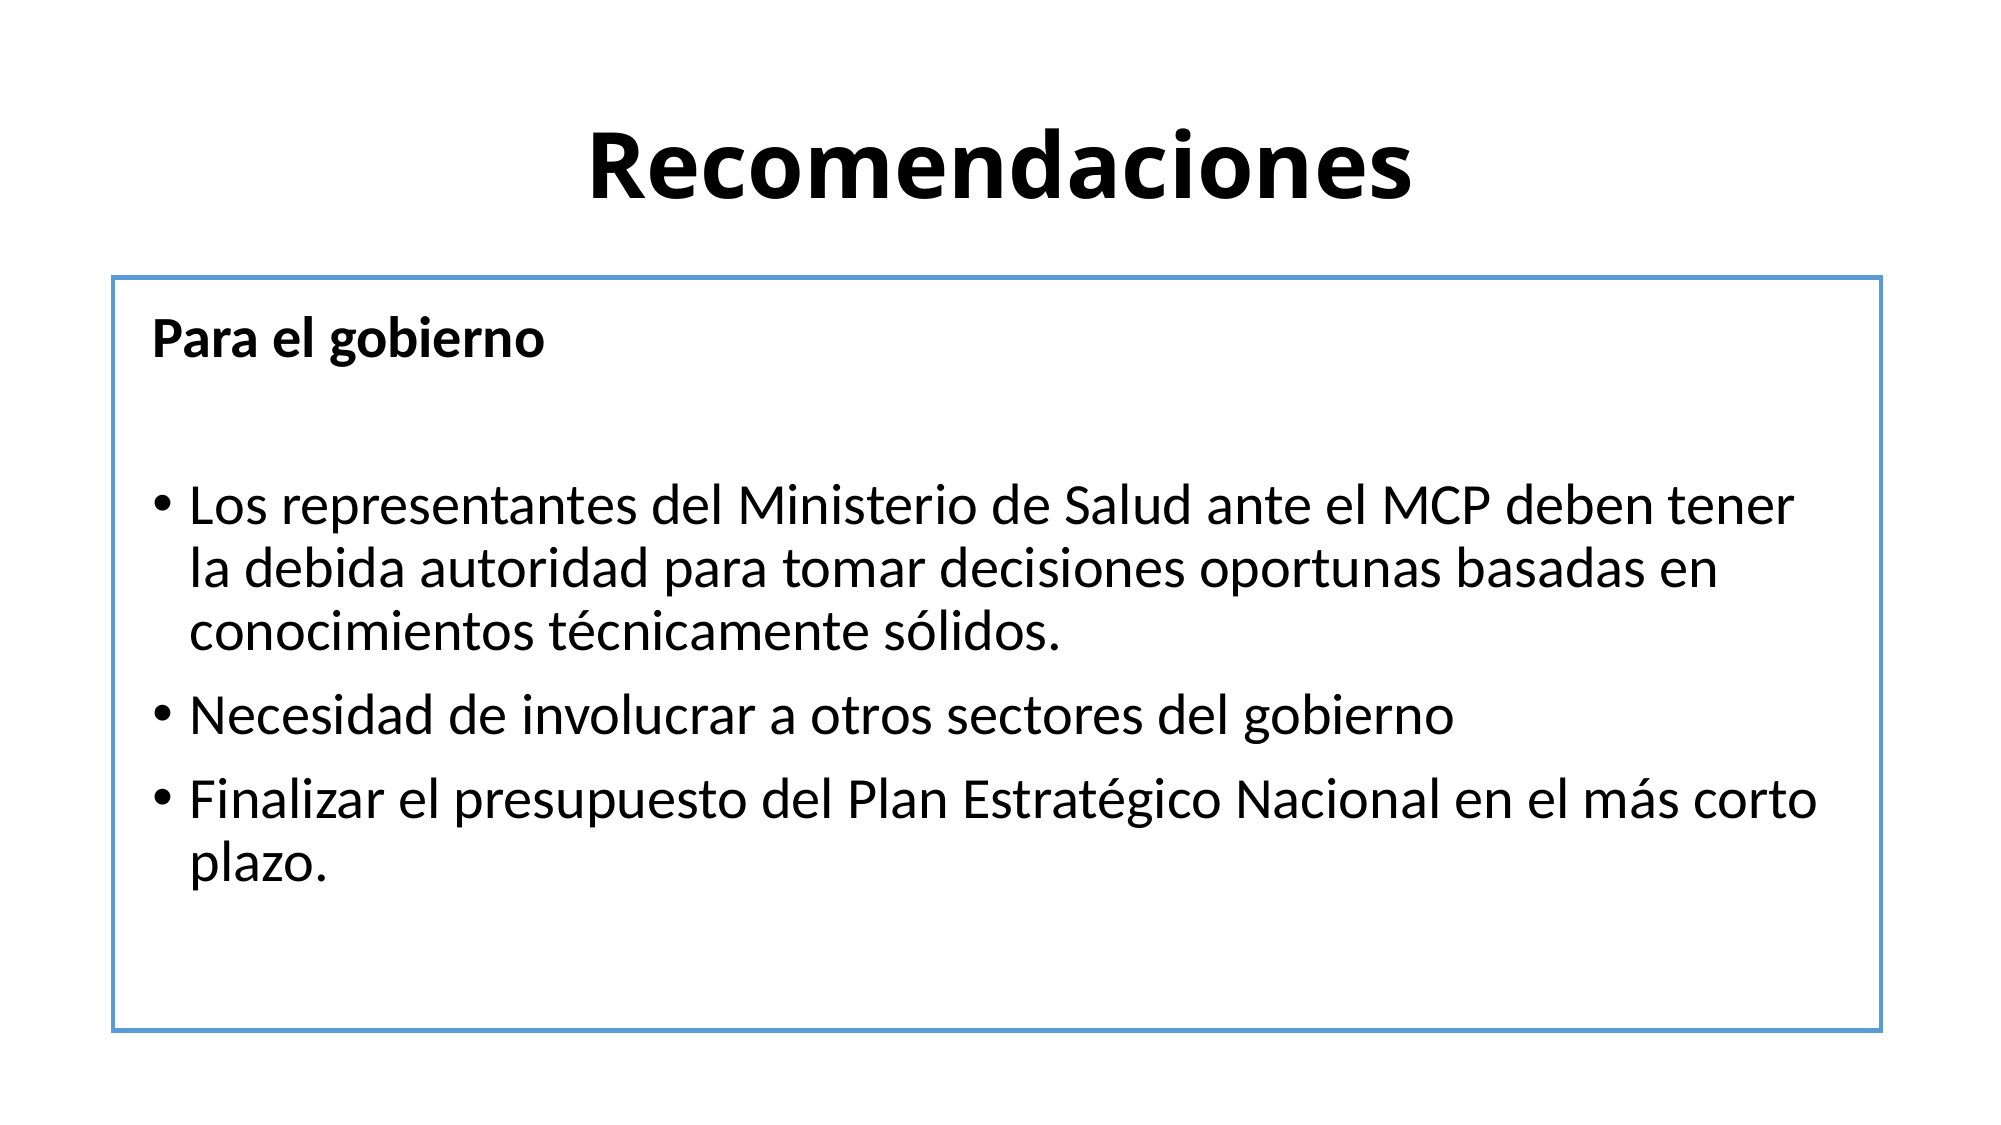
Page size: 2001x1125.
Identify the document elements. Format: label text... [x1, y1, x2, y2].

title Recomendaciones [137, 59, 1863, 276]
text_box [112, 276, 1882, 1031]
